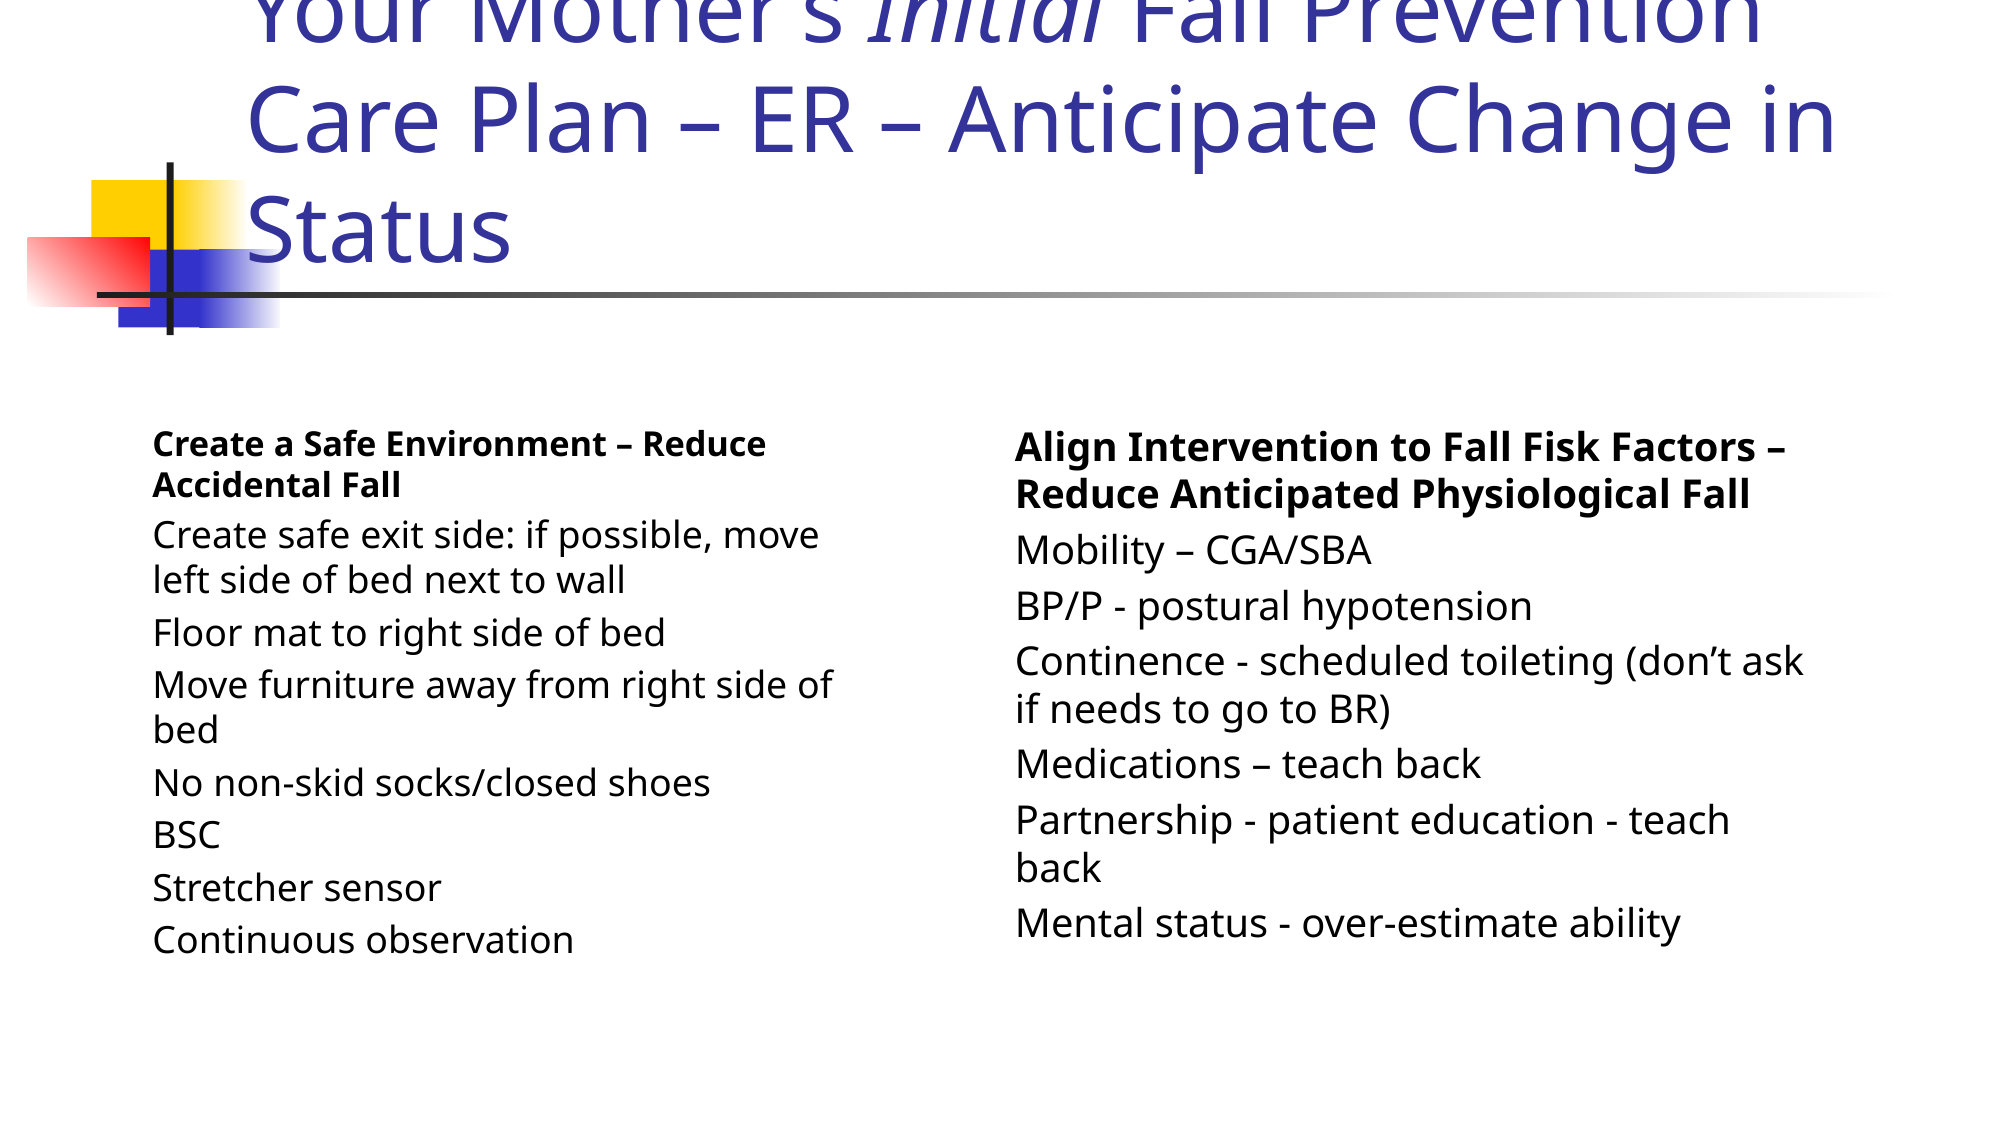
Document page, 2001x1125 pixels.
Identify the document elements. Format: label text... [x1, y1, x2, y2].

list Create a Safe Environment – Reduce Accidental Fall Create safe exit side: if possible, move left side of bed next to wall Floor mat to right side of bed Move furniture away from right side of bed No non-skid socks/closed shoes BSC Stretcher sensor Continuous observation [137, 414, 895, 975]
title Your Mother’s Initial Fall Prevention Care Plan – ER – Anticipate Change in Status [230, 101, 1957, 289]
list Align Intervention to Fall Fisk Factors – Reduce Anticipated Physiological Fall Mobility – CGA/SBA BP/P - postural hypotension Continence - scheduled toileting (don’t ask if needs to go to BR) Medications – teach back Partnership - patient education - teach back Mental status - over-estimate ability [999, 414, 1831, 958]
